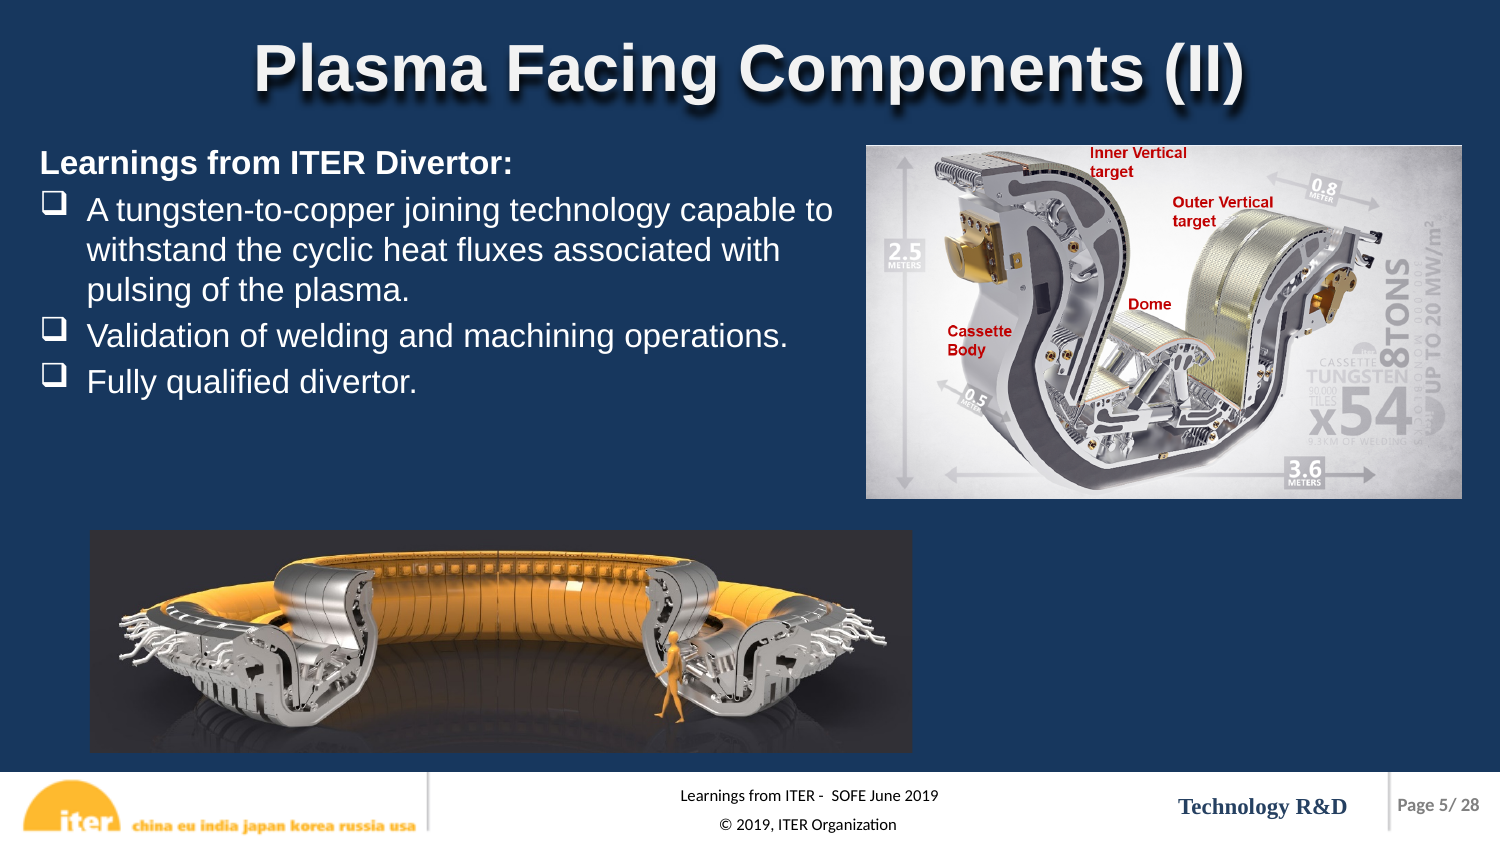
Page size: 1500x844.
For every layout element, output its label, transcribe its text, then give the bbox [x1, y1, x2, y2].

picture [865, 138, 1462, 499]
text_box Technology R&D [706, 784, 1363, 827]
text_box Plasma Facing Components (II) [0, 17, 1500, 113]
picture [89, 530, 913, 753]
text_box Learnings from ITER Divertor: A tungsten-to-copper joining technology capable to withstand the cyclic heat fluxes associated with pulsing of the plasma. Validation of welding and machining operations. Fully qualified divertor. [24, 134, 850, 506]
picture [0, 772, 1500, 844]
